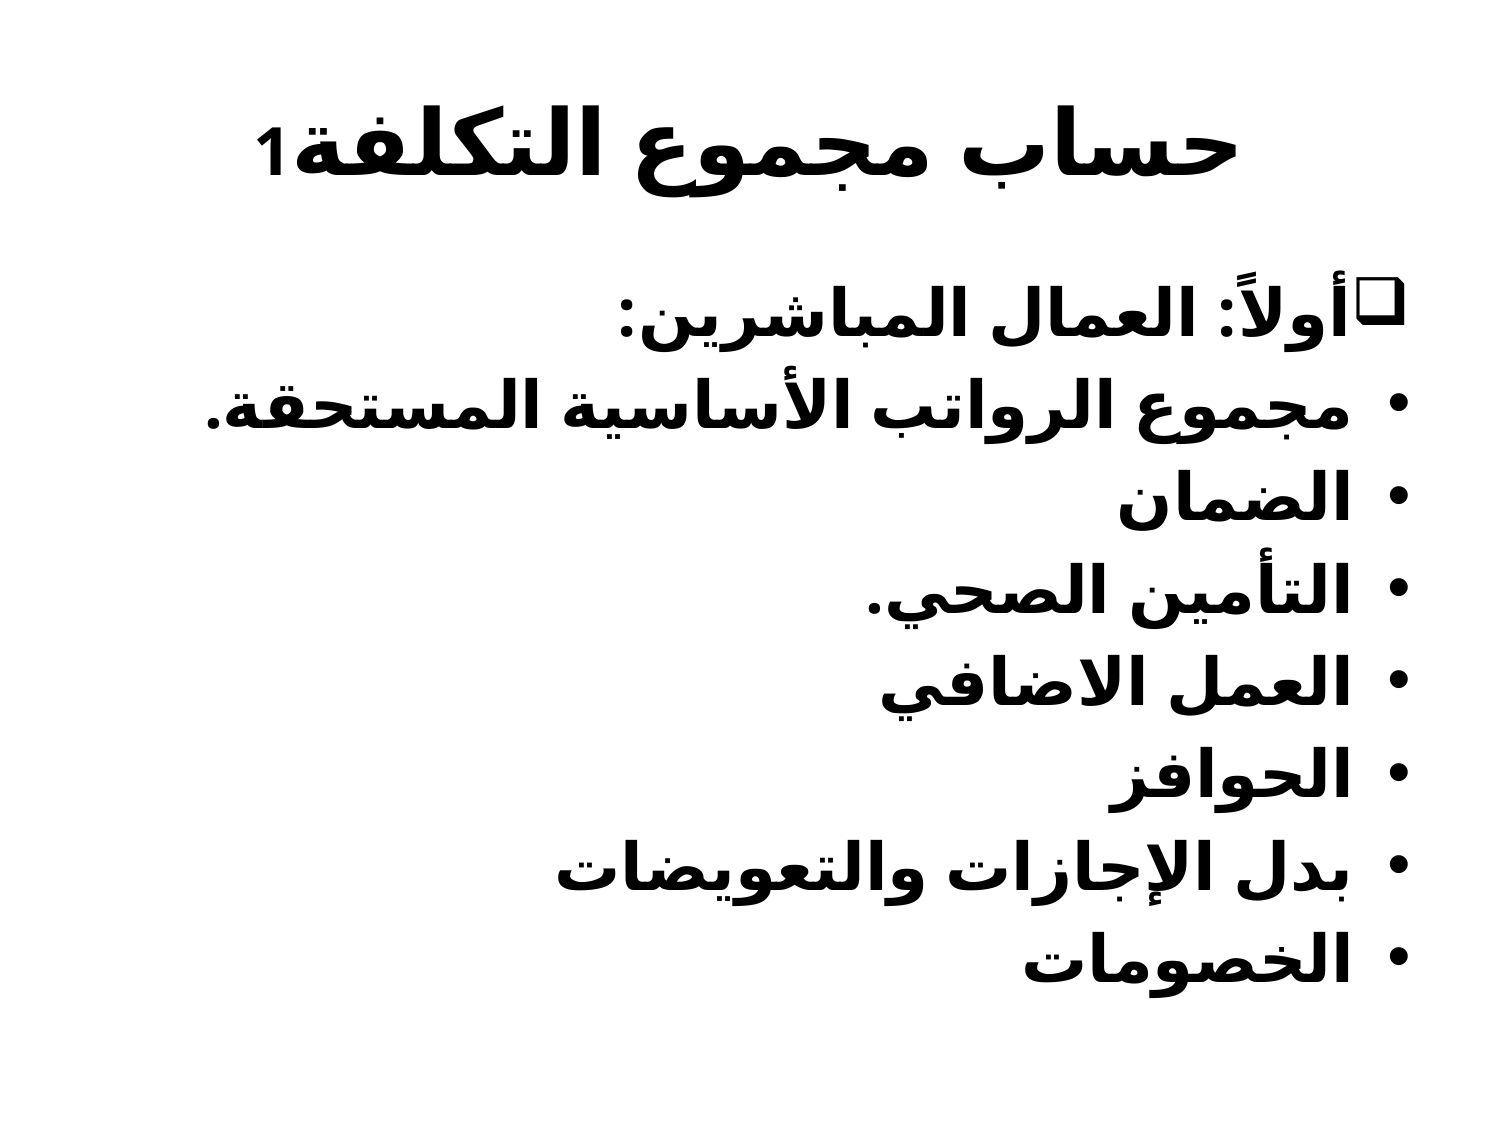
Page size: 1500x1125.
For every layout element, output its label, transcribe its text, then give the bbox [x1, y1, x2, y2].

list أولاً: العمال المباشرين: مجموع الرواتب الأساسية المستحقة. الضمان التأمين الصحي. العمل الاضافي الحوافز بدل الإجازات والتعويضات الخصومات [75, 262, 1425, 1005]
title حساب مجموع التكلفة1 [75, 45, 1425, 233]
